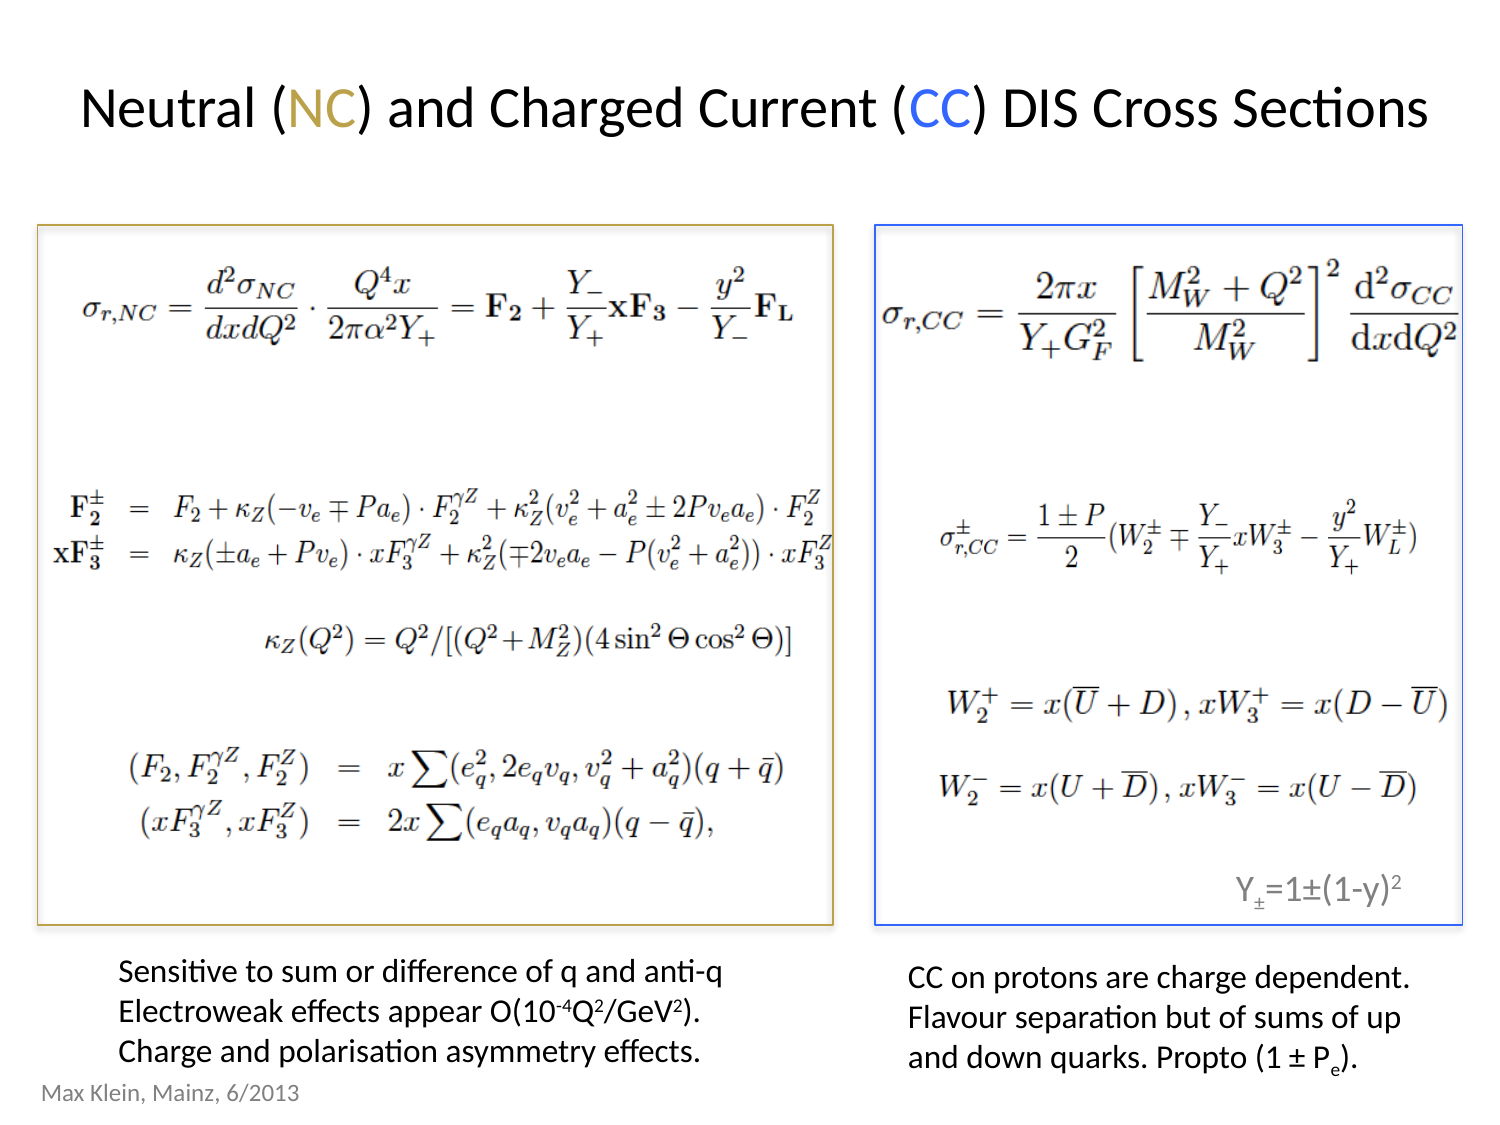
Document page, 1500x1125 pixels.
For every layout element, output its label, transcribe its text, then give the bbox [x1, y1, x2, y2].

picture [937, 669, 1453, 732]
picture [265, 614, 796, 661]
text_box [874, 378, 1463, 926]
picture [37, 474, 834, 578]
text_box Sensitive to sum or difference of q and anti-q Electroweak effects appear O(10-4Q2/GeV2). Charge and polarisation asymmetry effects. [103, 941, 740, 1076]
picture [874, 255, 1463, 372]
picture [937, 493, 1419, 578]
text_box [37, 586, 834, 926]
picture [118, 731, 797, 852]
title Neutral (NC) and Charged Current (CC) DIS Cross Sections [42, 52, 1468, 157]
text_box [37, 224, 834, 474]
picture [74, 255, 796, 353]
text_box Y±=1±(1-y)2 [1221, 856, 1417, 922]
picture [932, 756, 1419, 809]
text_box [874, 224, 1463, 255]
text_box Max Klein, Mainz, 6/2013 [26, 1069, 316, 1114]
text_box CC on protons are charge dependent. Flavour separation but of sums of up and down quarks. Propto (1 ± Pe). [893, 947, 1427, 1088]
